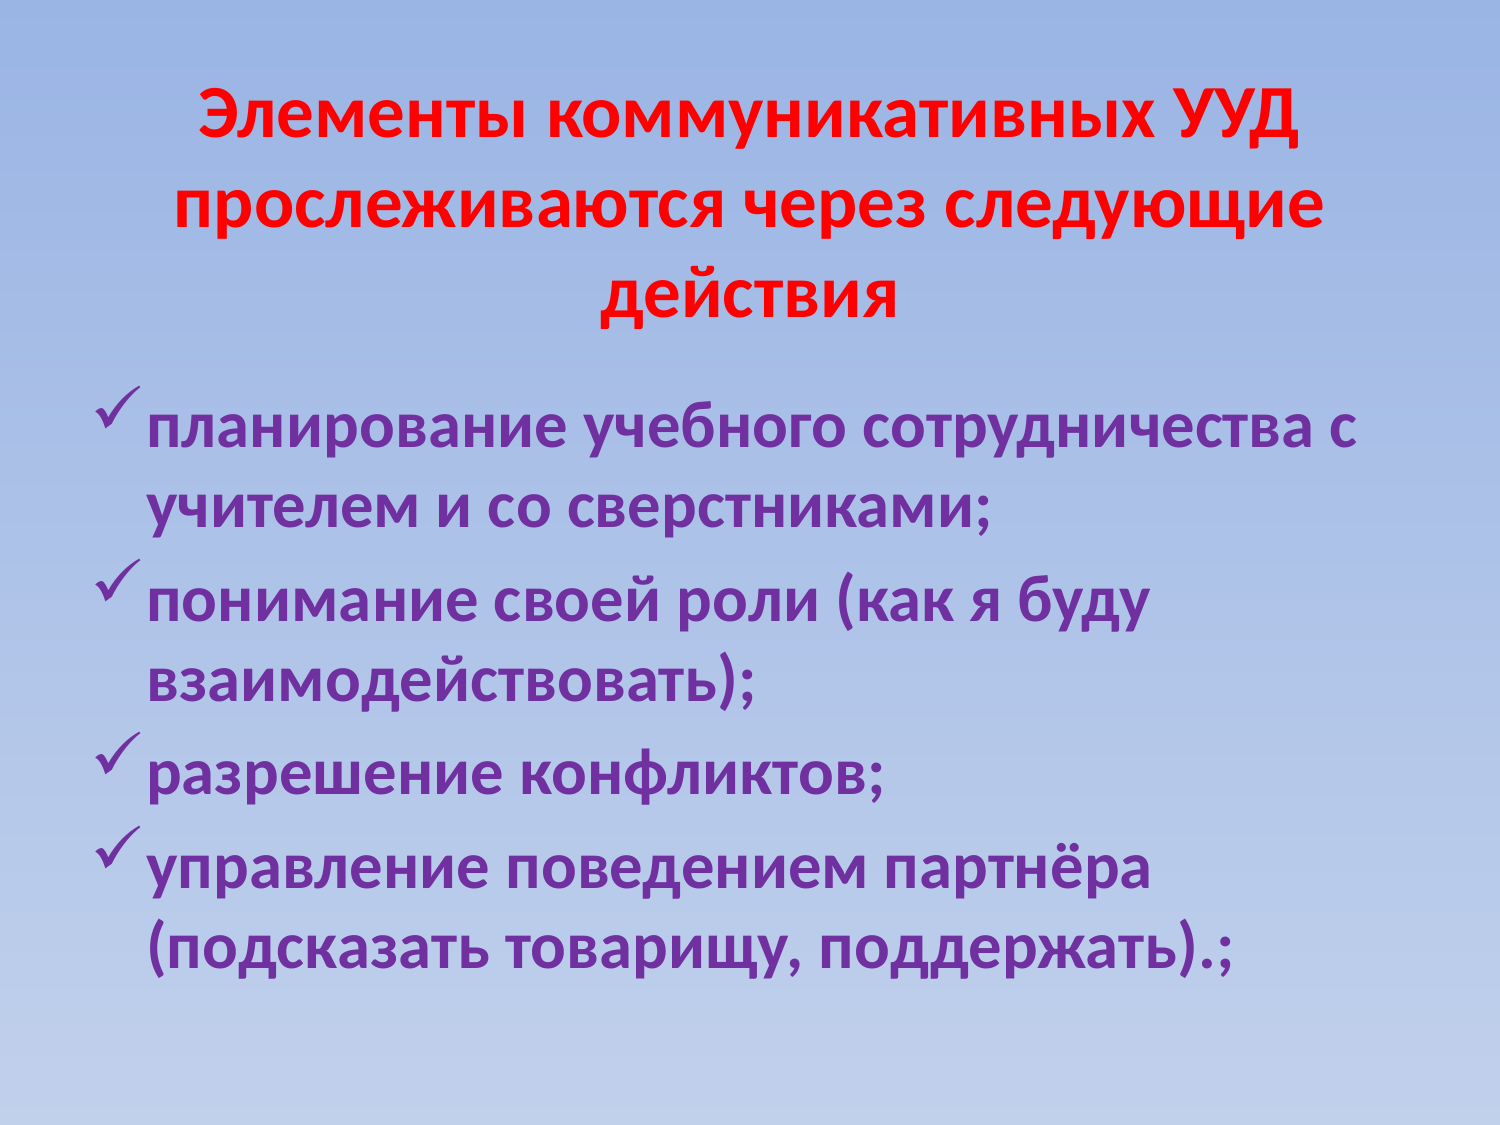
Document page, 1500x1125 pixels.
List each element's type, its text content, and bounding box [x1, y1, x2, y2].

title Элементы коммуникативных УУД прослеживаются через следующие действия [75, 45, 1425, 350]
list планирование учебного сотрудничества с учителем и со сверстниками; понимание своей роли (как я буду взаимодействовать); разрешение конфликтов; управление поведением партнёра (подсказать товарищу, поддержать).; [75, 373, 1425, 1005]
